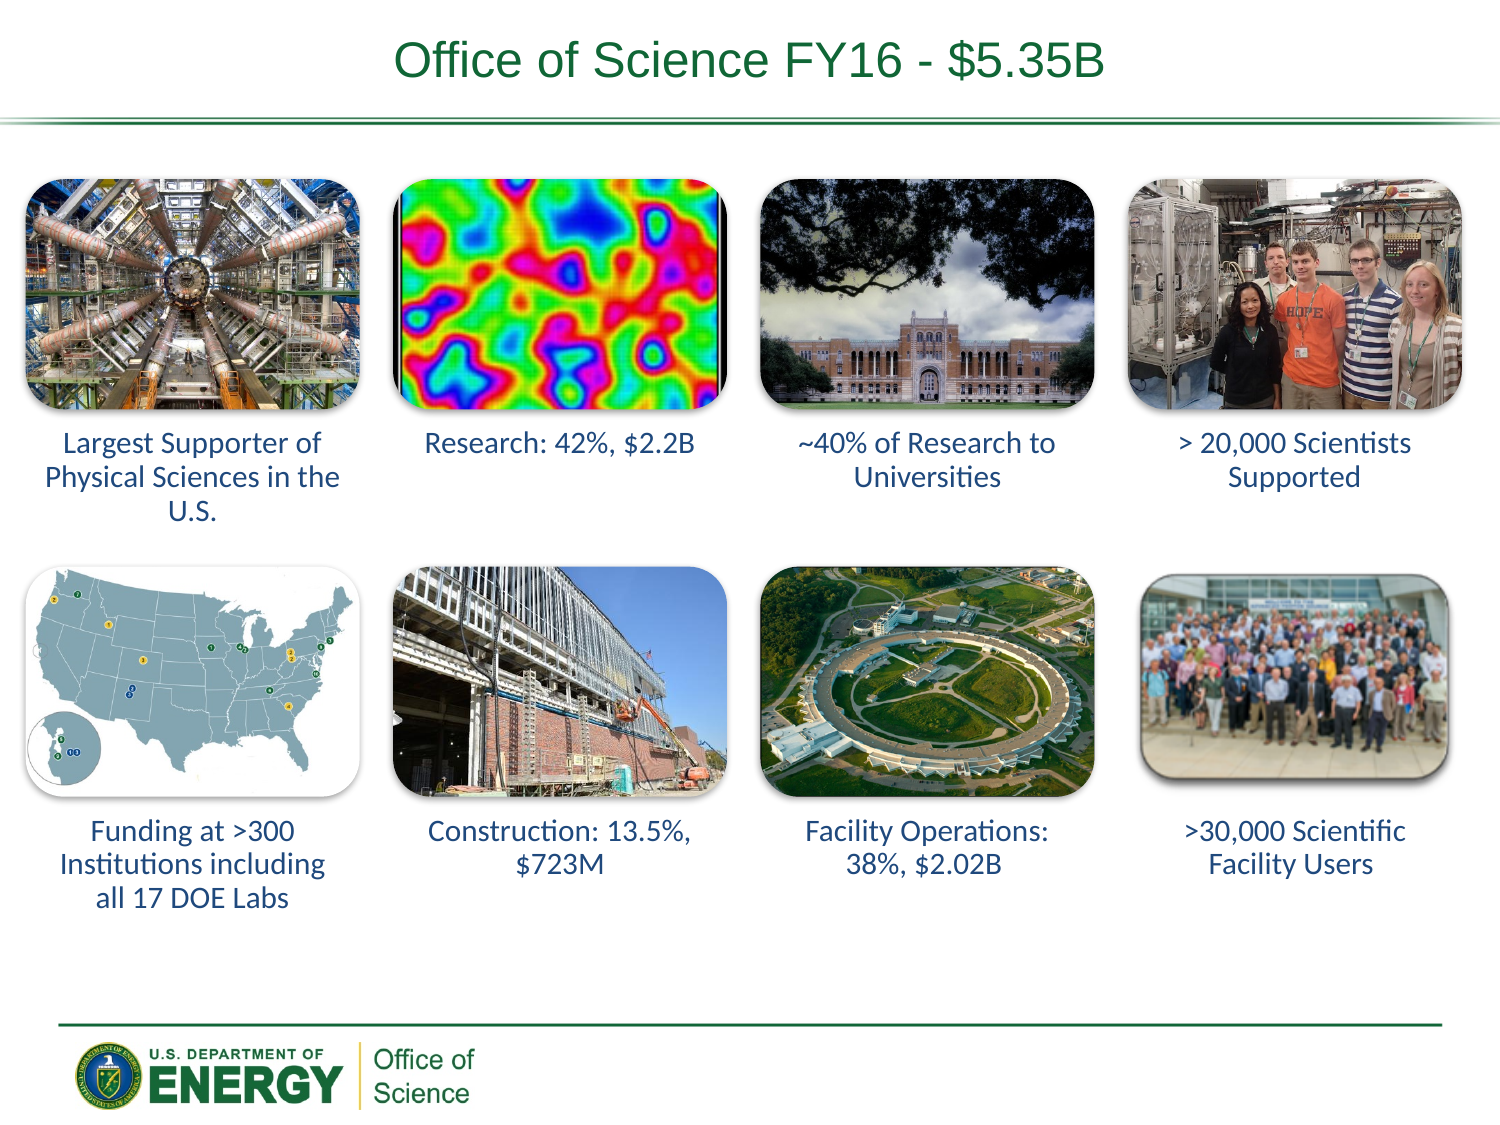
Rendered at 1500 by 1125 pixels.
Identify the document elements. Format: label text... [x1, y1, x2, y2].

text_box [24, 24, 1463, 1076]
picture [0, 152, 1500, 1125]
title Office of Science FY16 - $5.35B [0, 0, 1500, 152]
